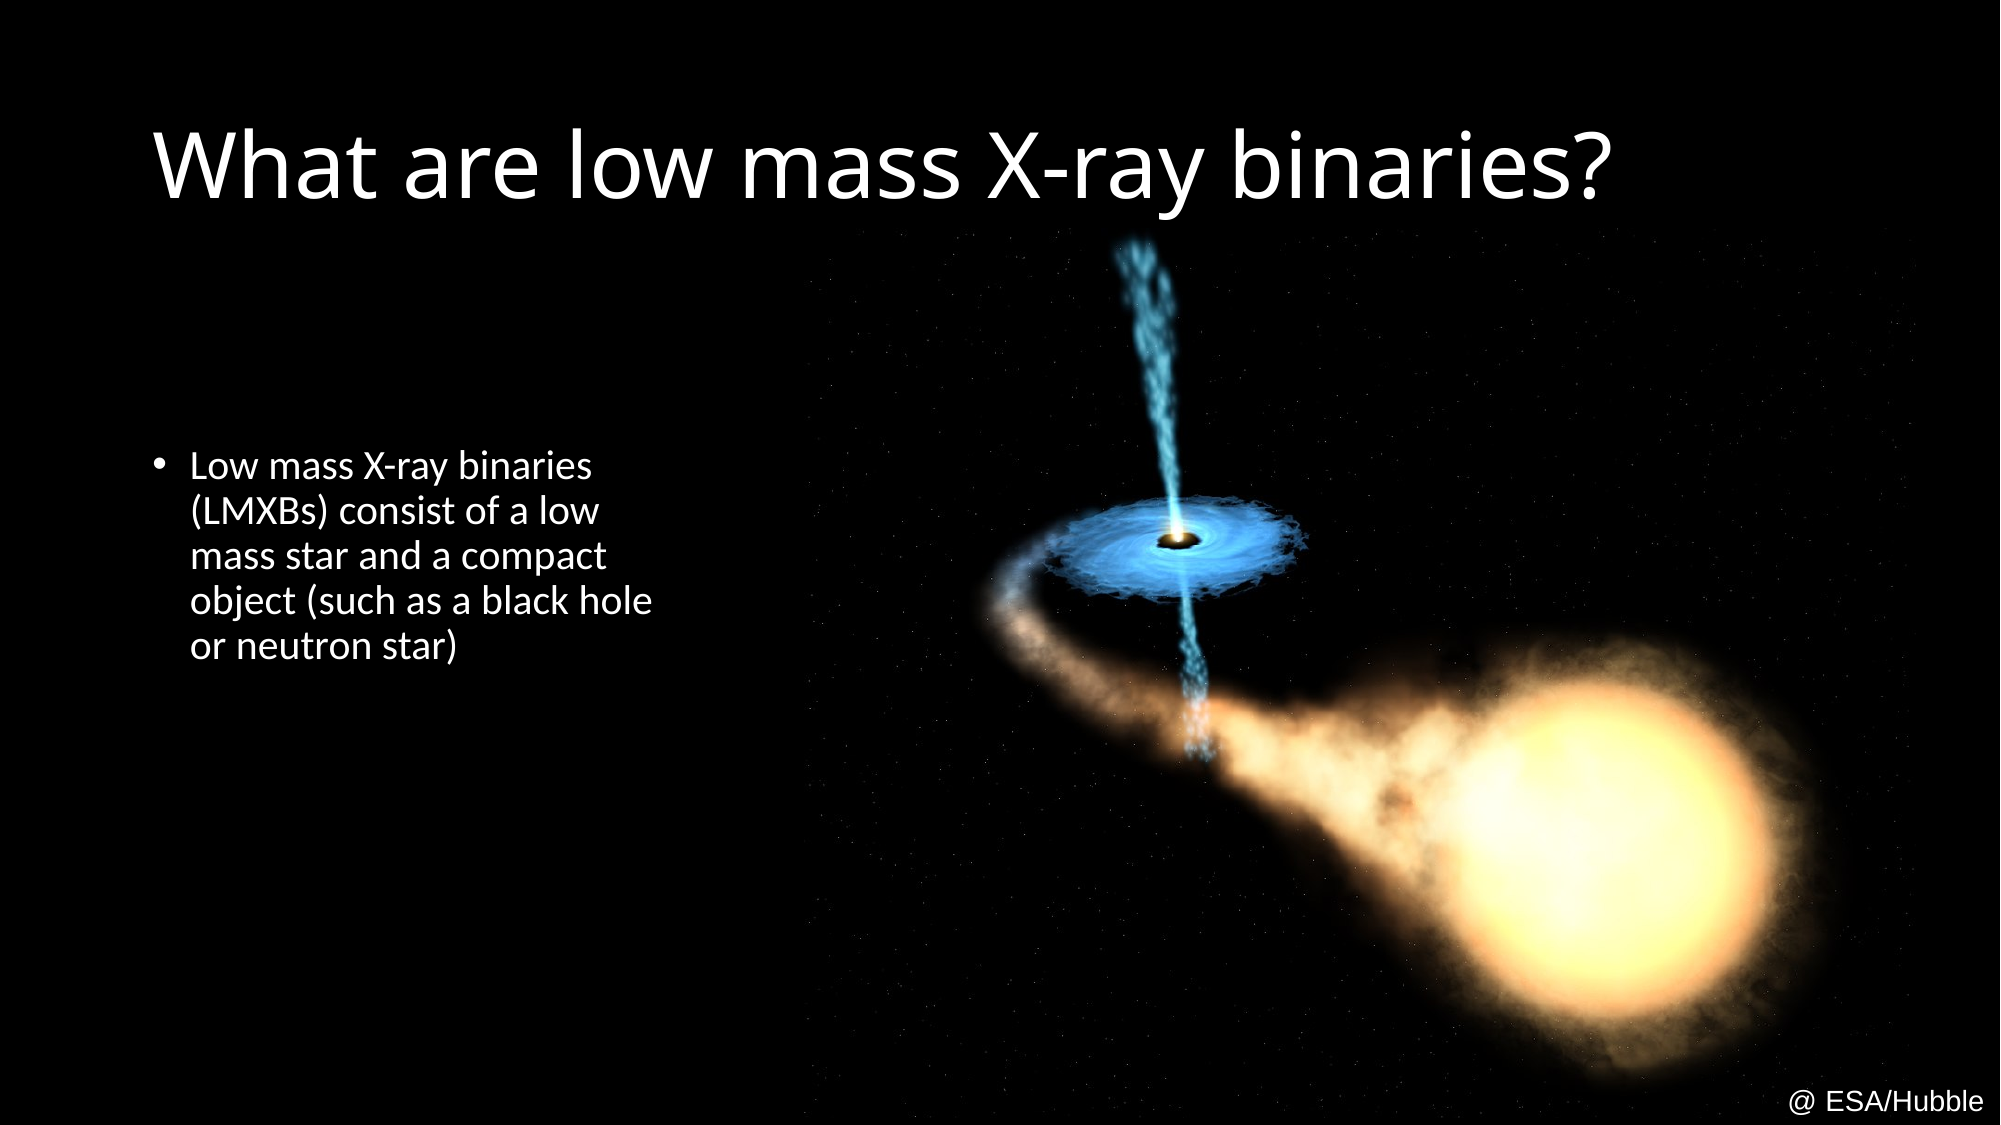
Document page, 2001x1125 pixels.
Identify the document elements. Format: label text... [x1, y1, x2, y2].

list Low mass X-ray binaries (LMXBs) consist of a low mass star and a compact object (such as a black hole or neutron star) [137, 435, 678, 690]
text_box @ ESA/Hubble [1520, 1074, 2000, 1125]
title What are low mass X-ray binaries? [137, 59, 1863, 278]
picture [804, 228, 1916, 1118]
